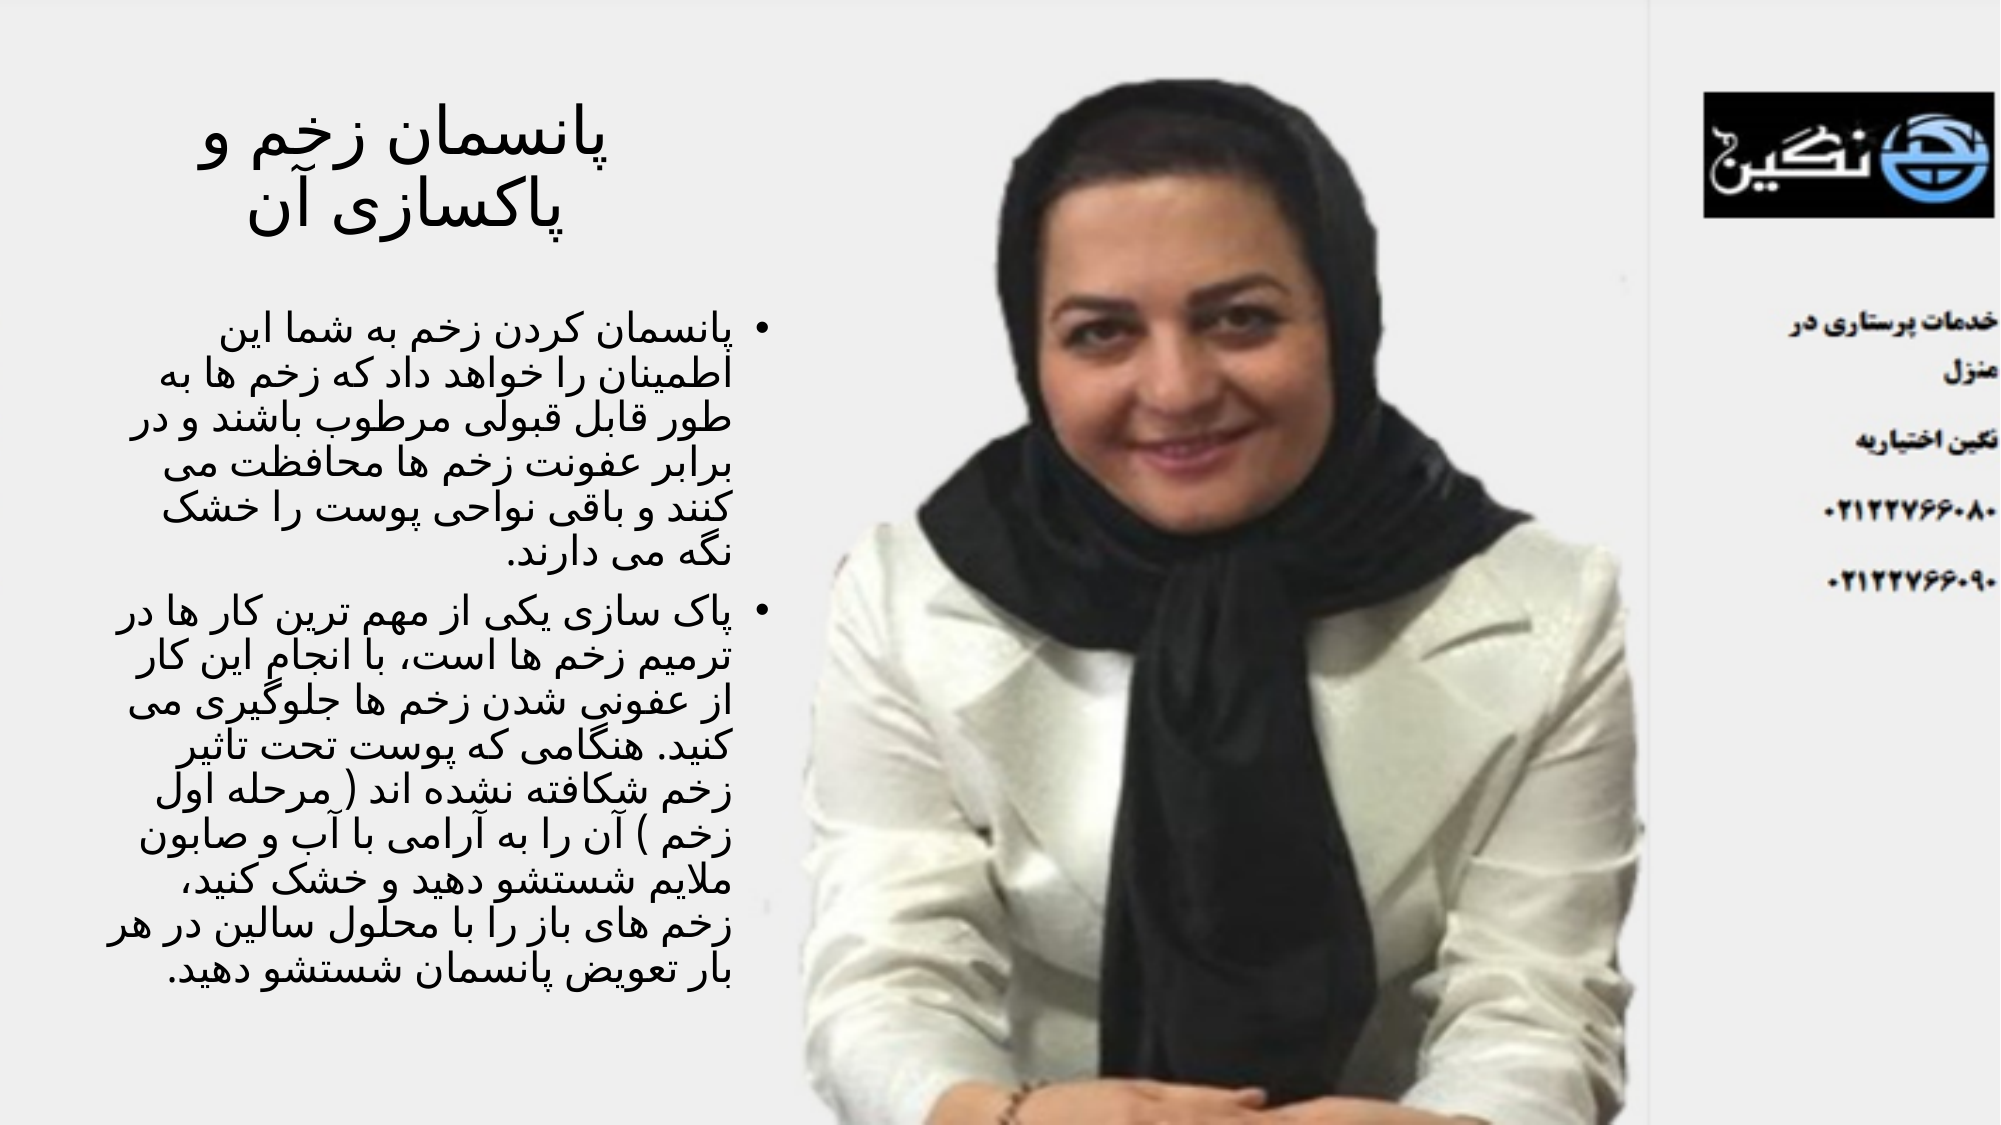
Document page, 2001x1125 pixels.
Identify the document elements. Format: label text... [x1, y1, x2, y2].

list پانسمان کردن زخم به شما این اطمینان را خواهد داد که زخم ها به طور قابل قبولی مرطوب باشند و در برابر عفونت زخم ها محافظت می کنند و باقی نواحی پوست را خشک نگه می دارند. پاک سازی یکی از مهم ترین کار ها در ترمیم زخم ها است، با انجام این کار از عفونی شدن زخم ها جلوگیری می کنید. هنگامی که پوست تحت تاثیر زخم شکافته نشده اند ( مرحله اول زخم ) آن را به آرامی با آب و صابون ملایم شستشو دهید و خشک کنید، زخم های باز را با محلول سالین در هر بار تعویض پانسمان شستشو دهید. [89, 299, 781, 1014]
picture [0, 0, 2001, 1125]
title پانسمان زخم‌ و پاکسازی آن [137, 59, 673, 278]
